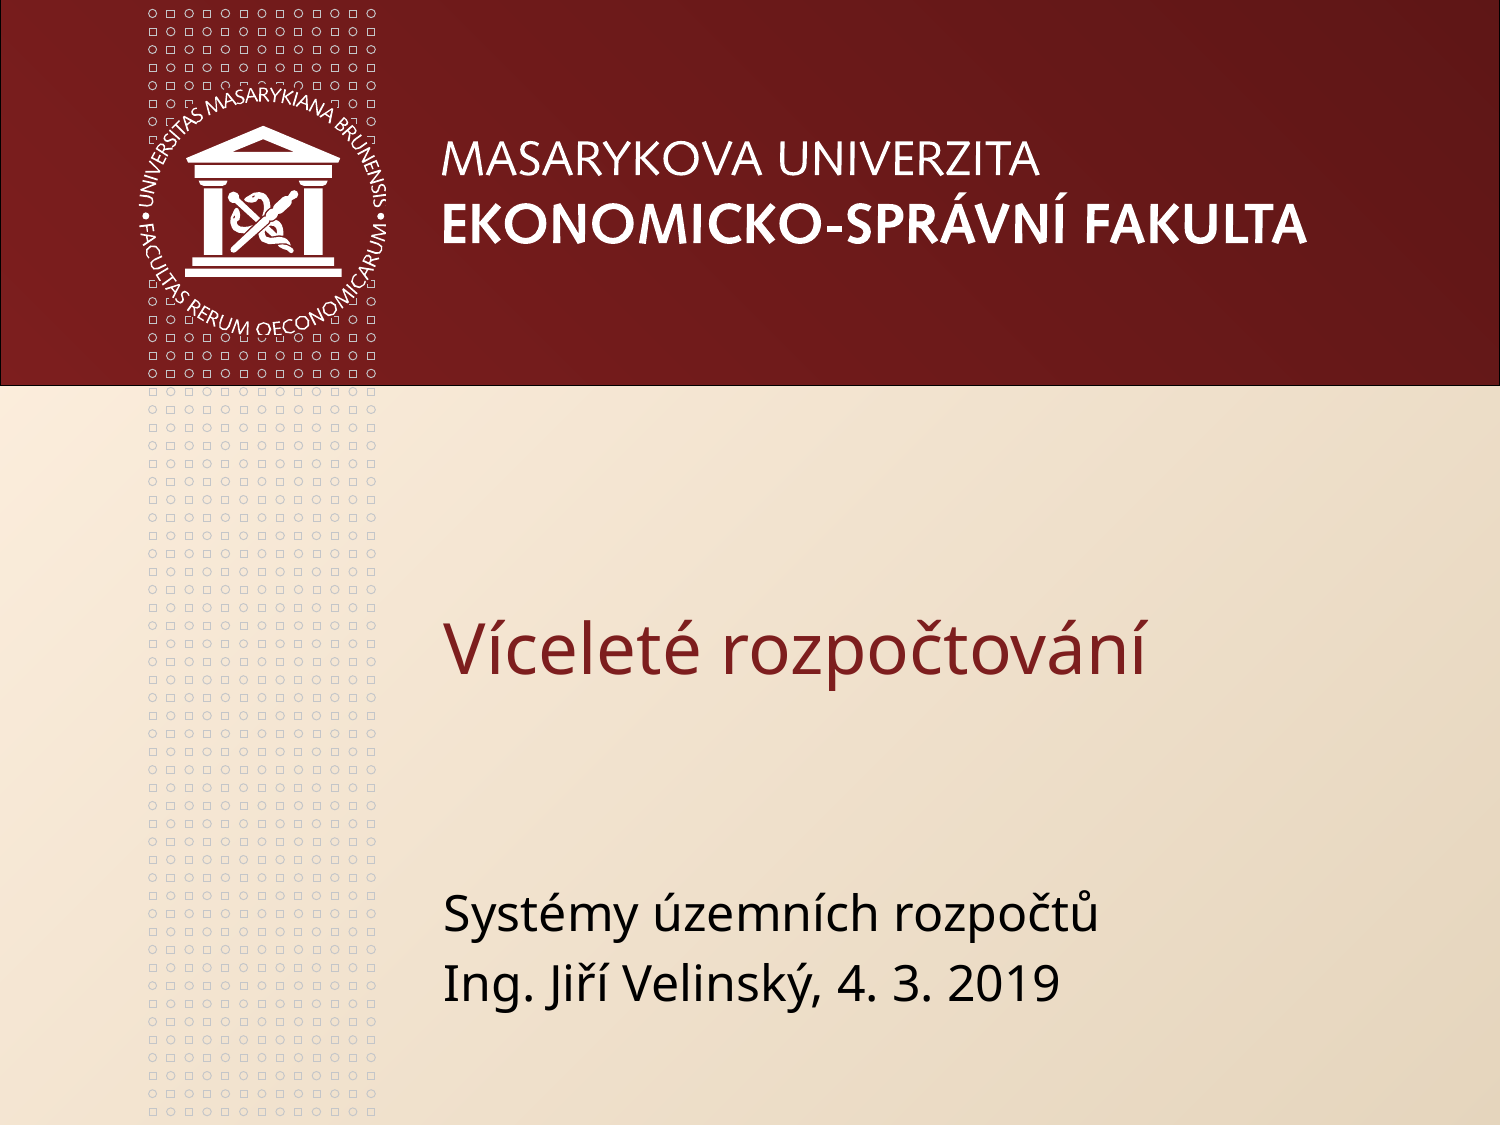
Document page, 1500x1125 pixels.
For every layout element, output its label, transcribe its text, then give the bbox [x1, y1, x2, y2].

subtitle Systémy územních rozpočtů Ing. Jiří Velinský, 4. 3. 2019 [444, 881, 1424, 1012]
title Víceleté rozpočtování [444, 1012, 1424, 1019]
title Víceleté rozpočtování [444, 451, 1424, 881]
